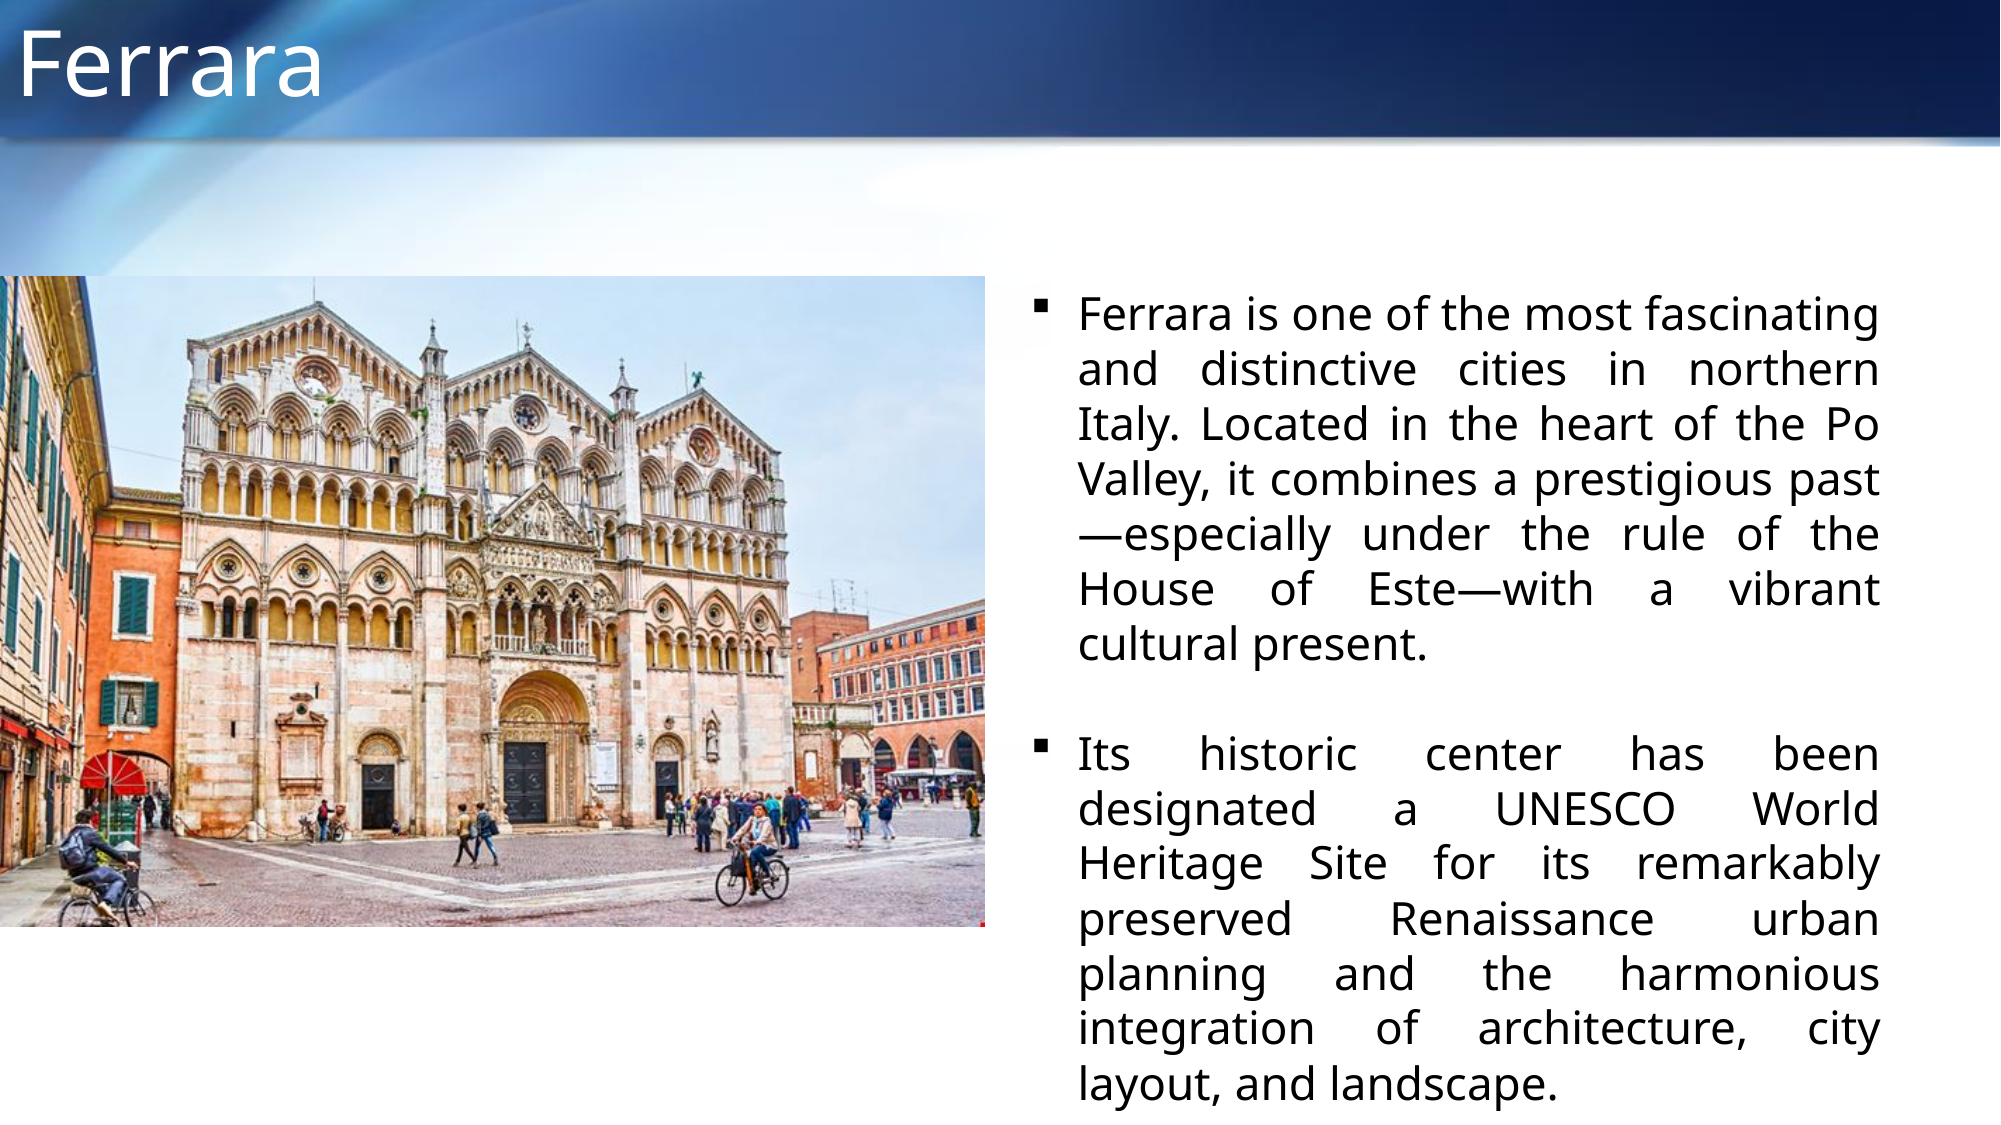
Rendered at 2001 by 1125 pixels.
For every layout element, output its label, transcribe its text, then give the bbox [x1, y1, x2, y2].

title Ferrara [0, 0, 2000, 133]
picture [0, 133, 2000, 1125]
text_box Ferrara is one of the most fascinating and distinctive cities in northern Italy. Located in the heart of the Po Valley, it combines a prestigious past—especially under the rule of the House of Este—with a vibrant cultural present. Its historic center has been designated a UNESCO World Heritage Site for its remarkably preserved Renaissance urban planning and the harmonious integration of architecture, city layout, and landscape. [1015, 277, 1896, 1117]
